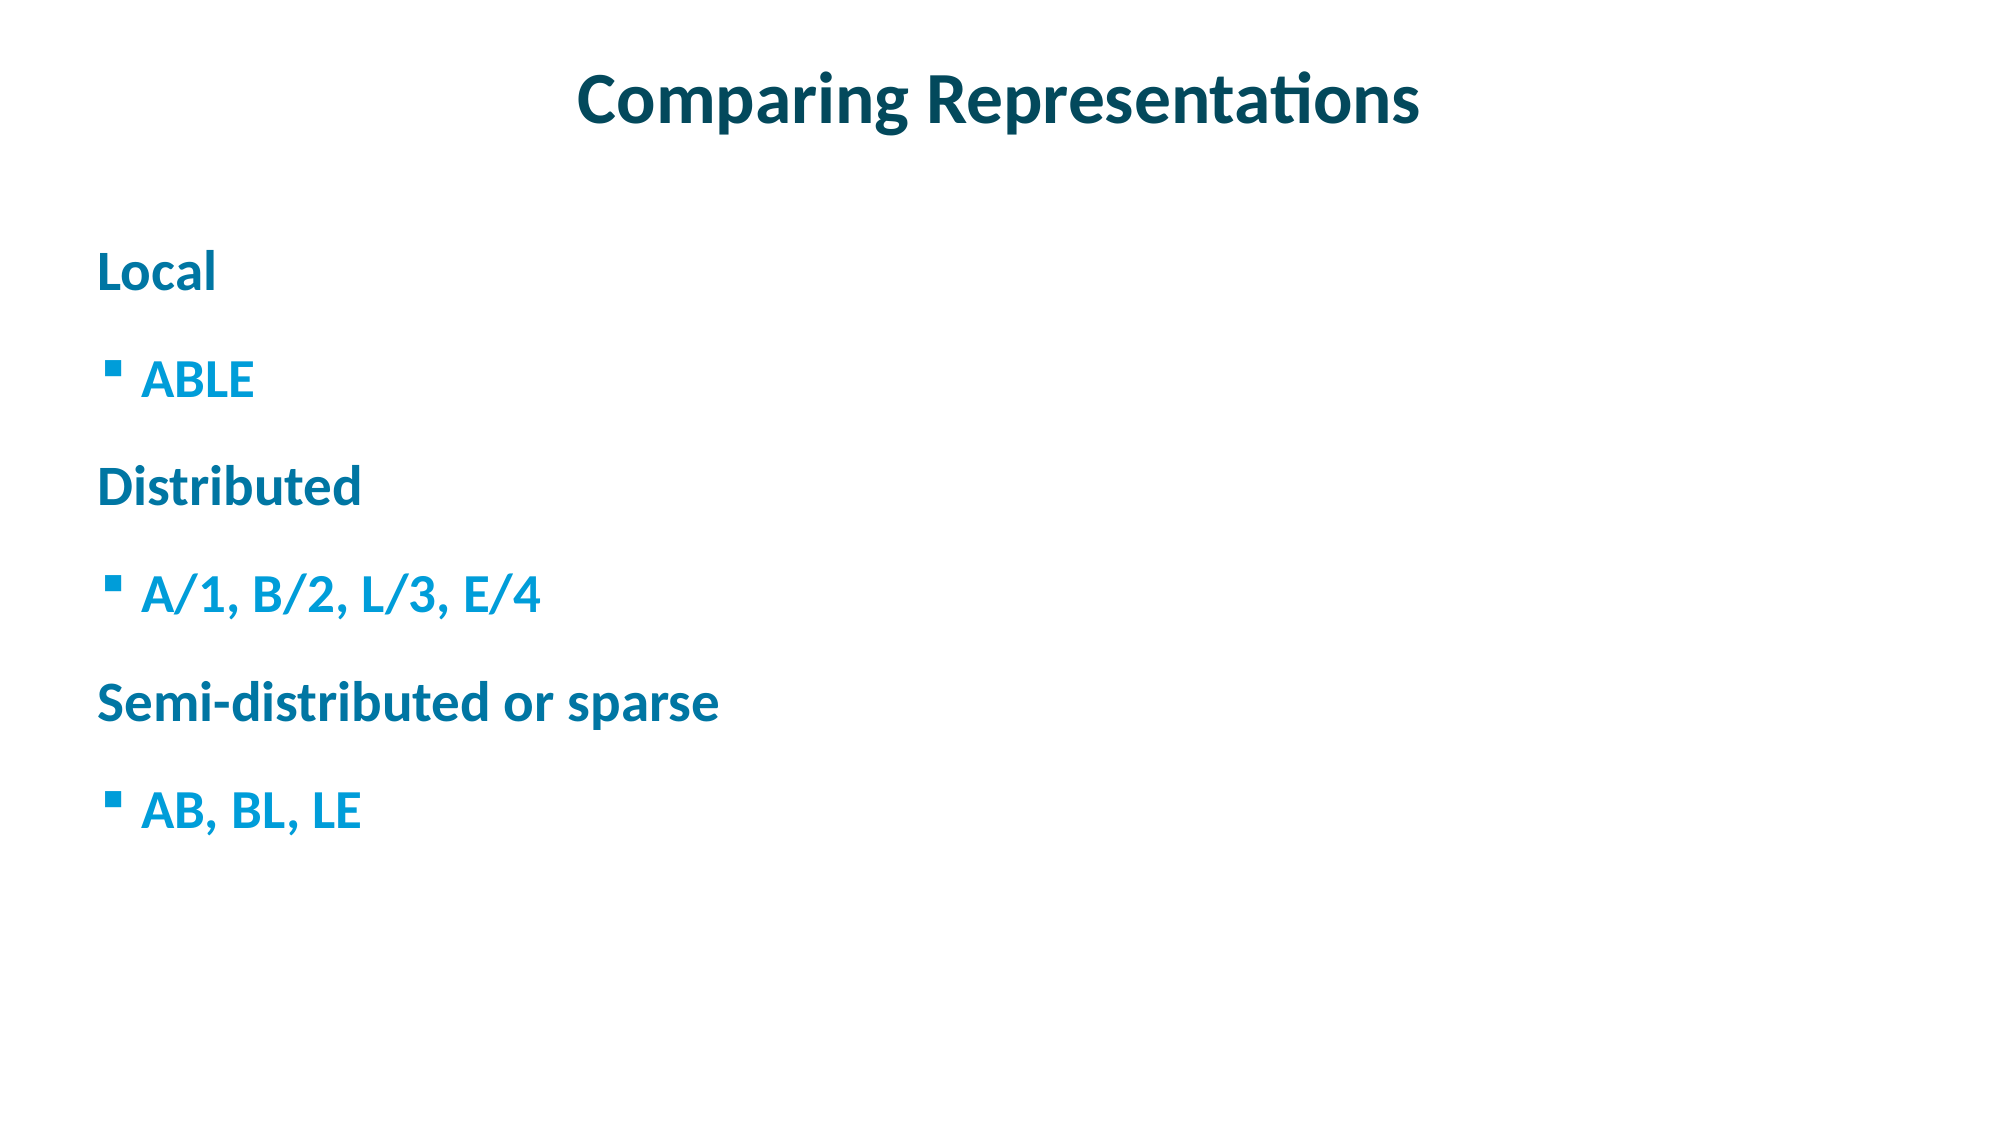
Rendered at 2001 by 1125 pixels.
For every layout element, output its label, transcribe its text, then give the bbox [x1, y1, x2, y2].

title Comparing Representations [99, 24, 1900, 163]
list Local ABLE Distributed A/1, B/2, L/3, E/4 Semi-distributed or sparse AB, BL, LE [66, 224, 1900, 1005]
